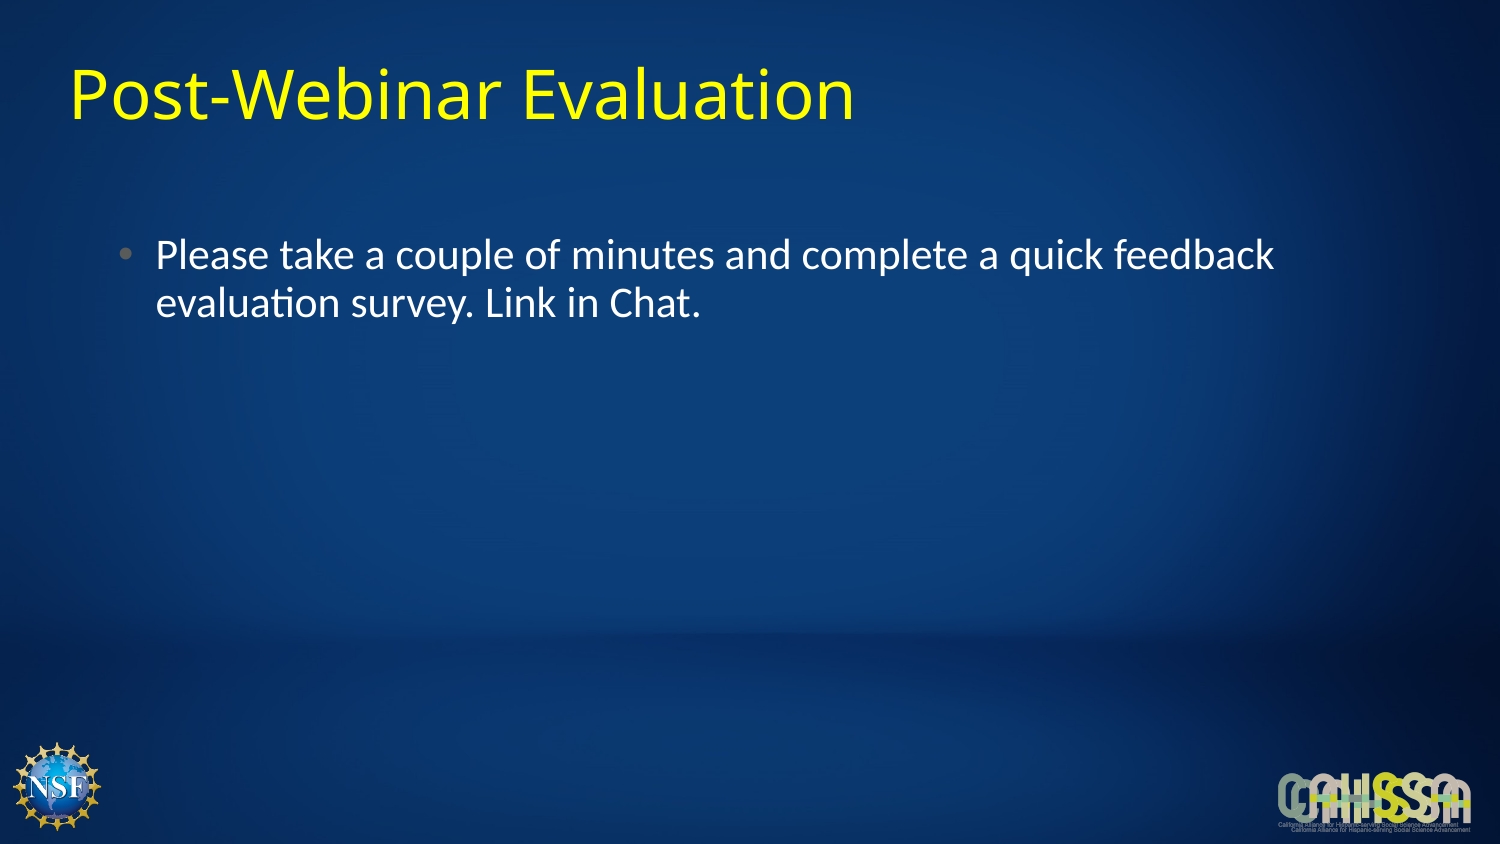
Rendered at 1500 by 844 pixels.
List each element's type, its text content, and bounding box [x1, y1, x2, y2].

title Post-Webinar Evaluation [53, 15, 1348, 179]
picture [0, 0, 1500, 844]
list Please take a couple of minutes and complete a quick feedback evaluation survey. Link in Chat. [103, 224, 1397, 760]
